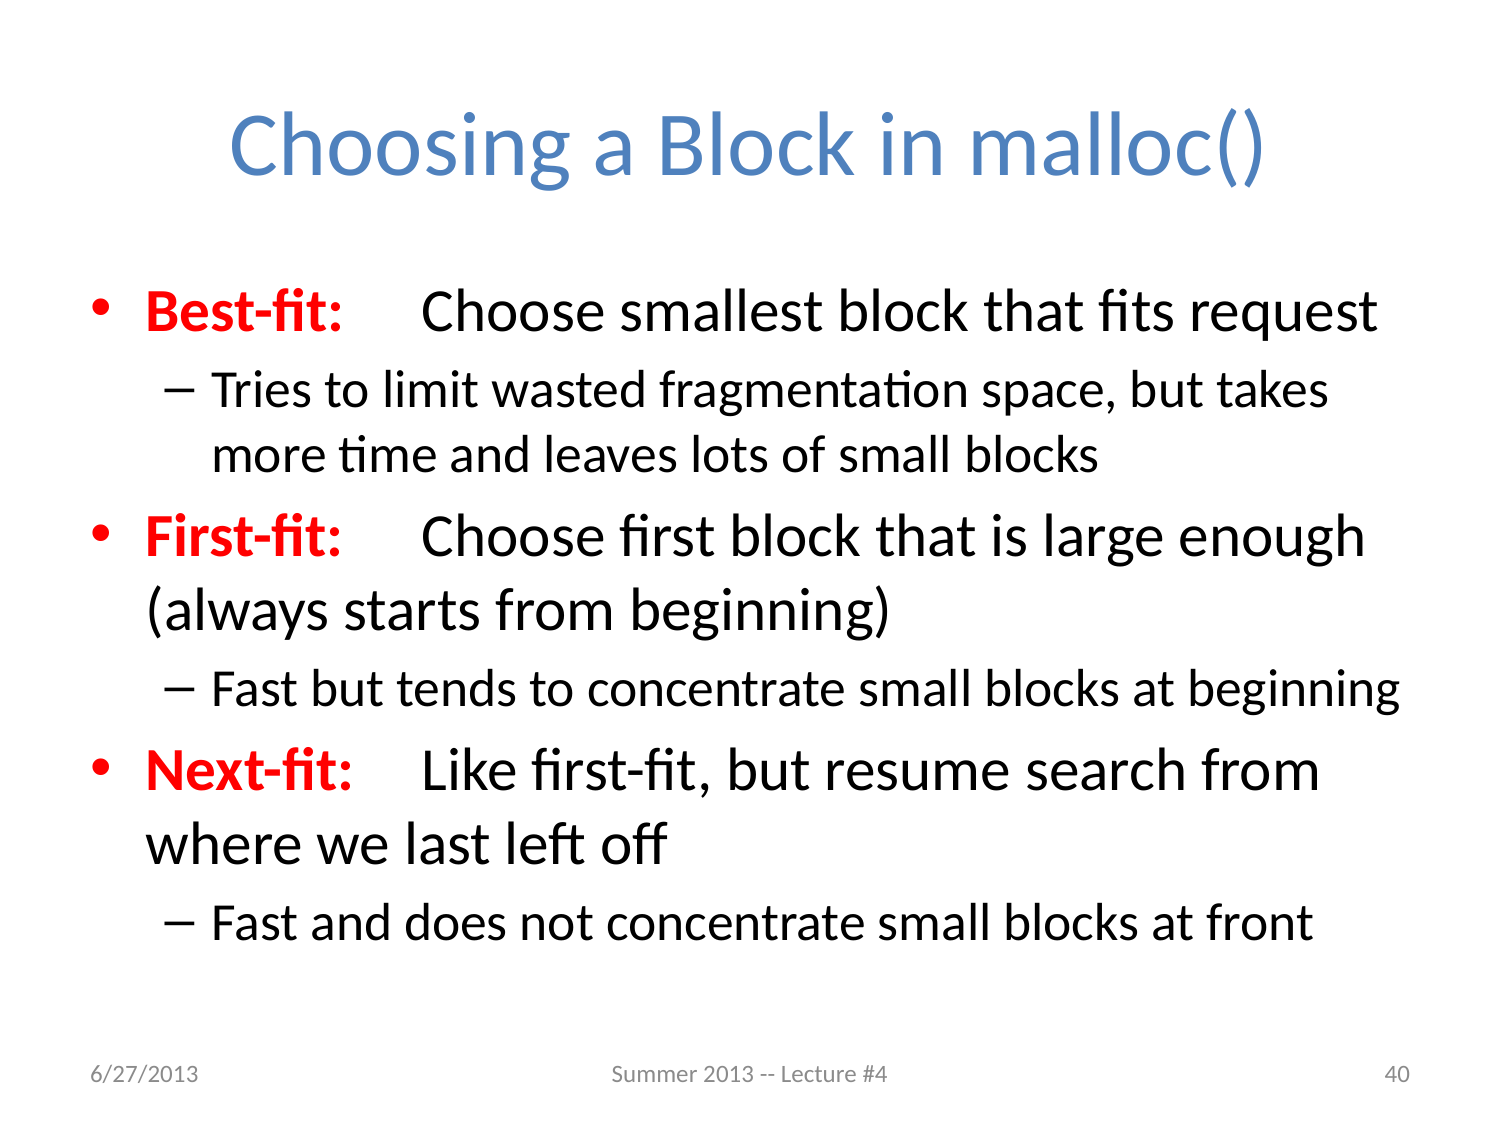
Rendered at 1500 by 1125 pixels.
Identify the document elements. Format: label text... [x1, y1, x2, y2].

footer Summer 2013 -- Lecture #4 [512, 1042, 988, 1103]
slide_number 40 [1074, 1042, 1425, 1103]
title Choosing a Block in malloc() [75, 45, 1425, 233]
list Best-fit: Choose smallest block that fits request Tries to limit wasted fragmentation space, but takes more time and leaves lots of small blocks First-fit: Choose first block that is large enough (always starts from beginning) Fast but tends to concentrate small blocks at beginning Next-fit: Like first-fit, but resume search from where we last left off Fast and does not concentrate small blocks at front [75, 262, 1425, 1063]
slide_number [75, 1042, 425, 1103]
